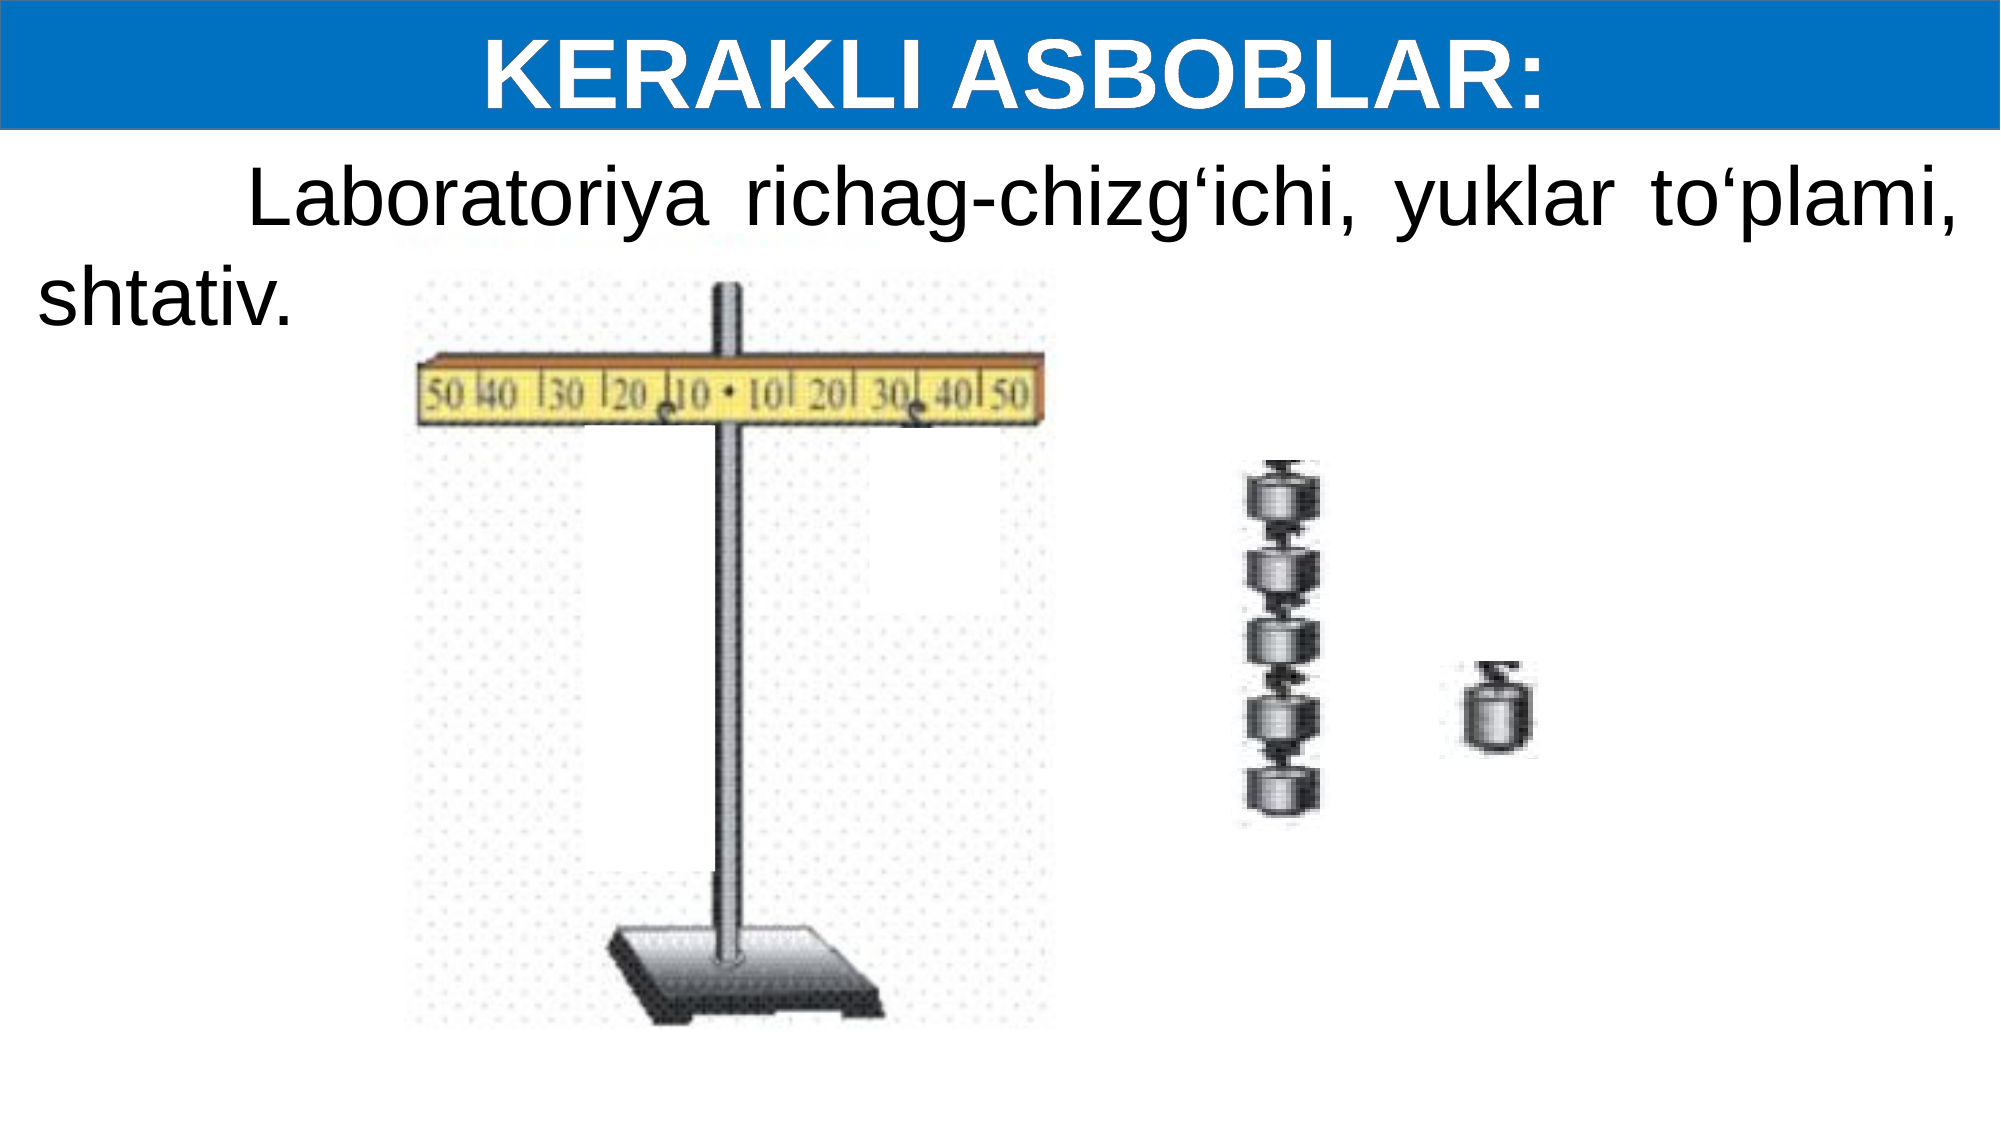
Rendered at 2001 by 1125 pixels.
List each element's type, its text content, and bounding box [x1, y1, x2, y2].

picture [1230, 460, 1330, 831]
picture [1439, 661, 1539, 759]
text_box Laboratoriya richag-chizg‘ichi, yuklar to‘plami, shtativ. [23, 134, 1977, 350]
text_box KERAKLI ASBOBLAR: [0, 0, 2000, 130]
picture [392, 232, 1125, 1059]
